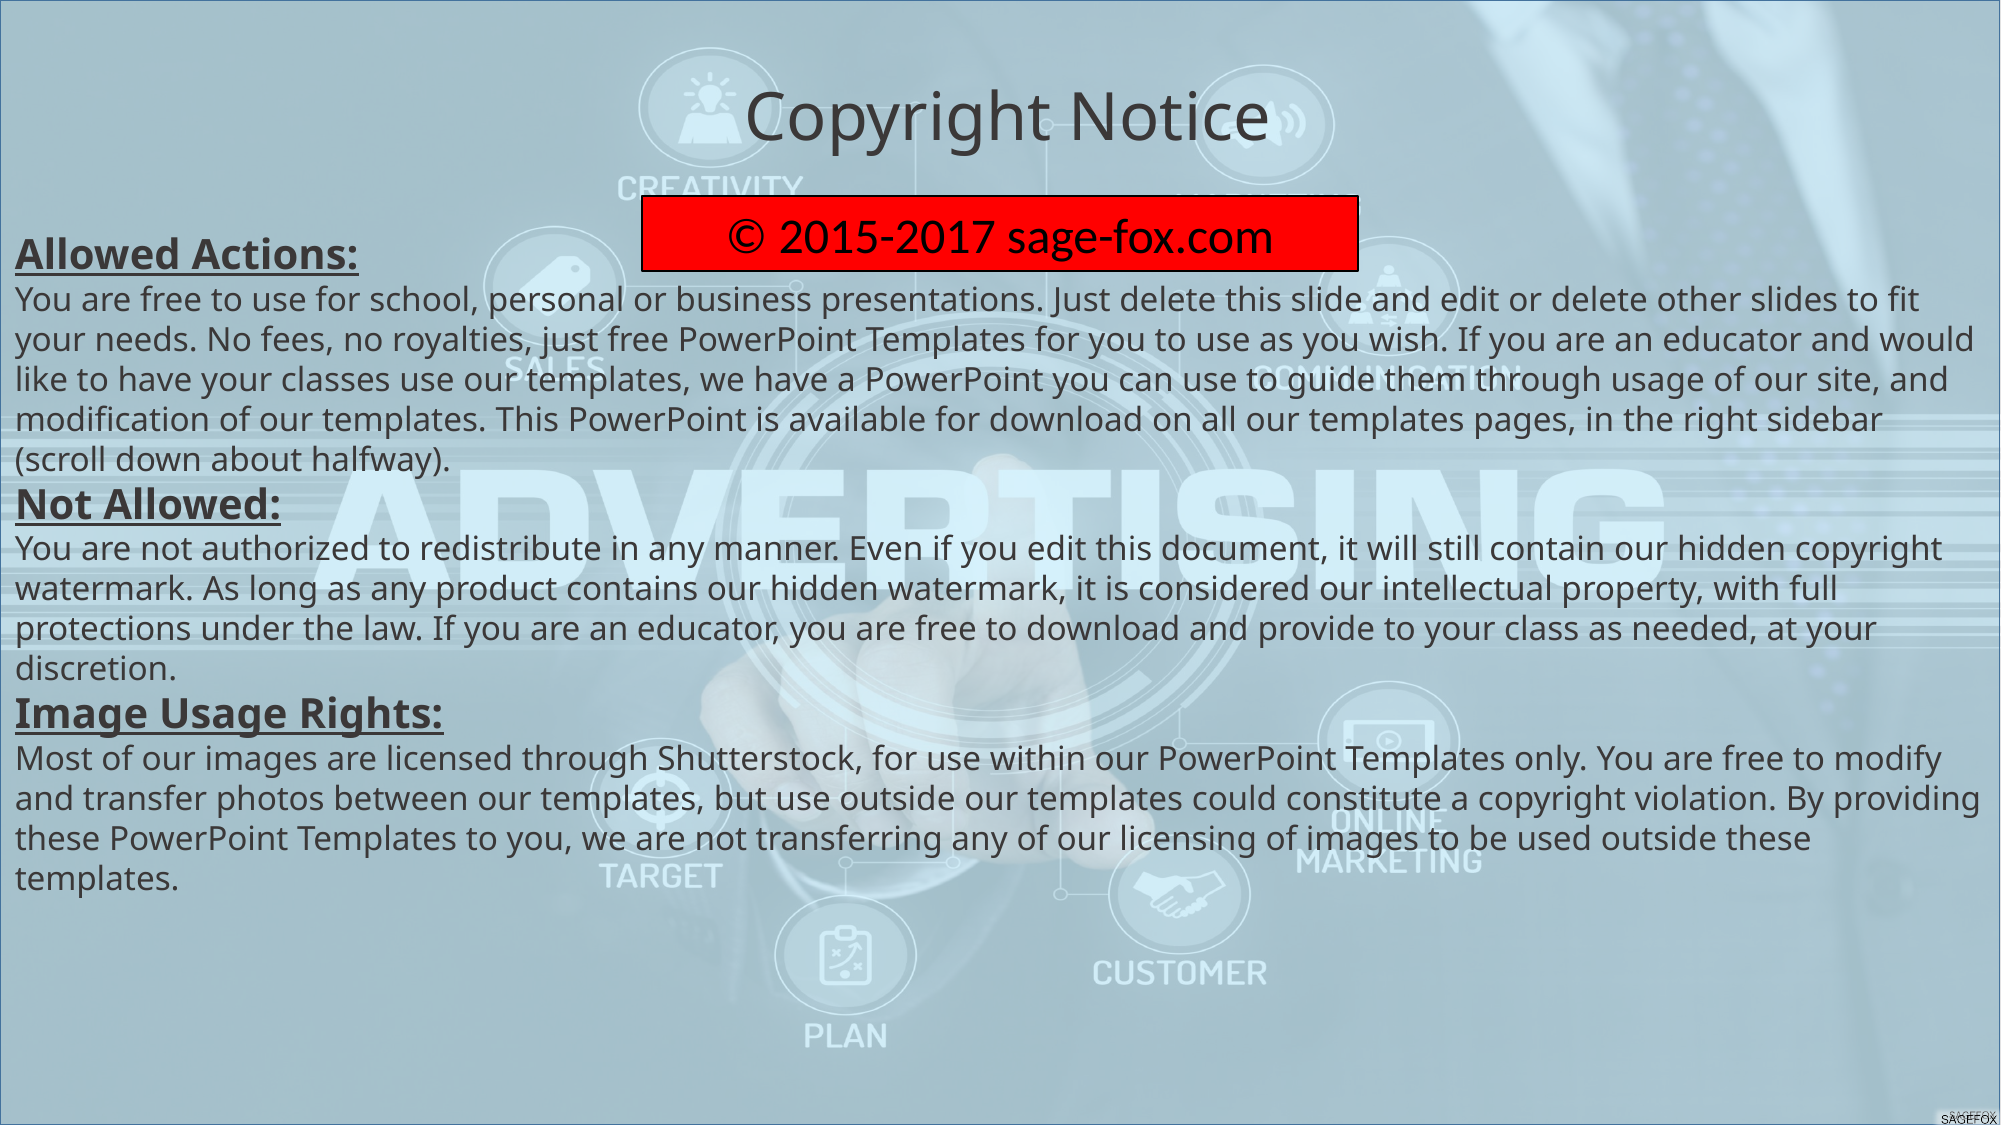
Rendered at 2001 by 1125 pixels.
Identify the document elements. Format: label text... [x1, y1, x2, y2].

text_box © 2015-2017 sage-fox.com [641, 196, 1358, 272]
title Copyright Notice [493, 60, 1524, 178]
picture [1938, 1114, 1999, 1125]
text_box Allowed Actions: You are free to use for school, personal or business presentations. Just delete this slide and edit or delete other slides to fit your needs. No fees, no royalties, just free PowerPoint Templates for you to use as you wish. If you are an educator and would like to have your classes use our templates, we have a PowerPoint you can use to guide them through usage of our site, and modification of our templates. This PowerPoint is available for download on all our templates pages, in the right sidebar (scroll down about halfway). Not Allowed: You are not authorized to redistribute in any manner. Even if you edit this document, it will still contain our hidden copyright watermark. As long as any product contains our hidden watermark, it is considered our intellectual property, with full protections under the law. If you are an educator, you are free to download and provide to your class as needed, at your discretion. Image Usage Rights: Most of our images are licensed through Shutterstock, for use within our PowerPoint Templates only. You are free to modify and transfer photos between our templates, but use outside our templates could constitute a copyright violation. By providing these PowerPoint Templates to you, we are not transferring any of our licensing of images to be used outside these templates. [0, 0, 2000, 1125]
